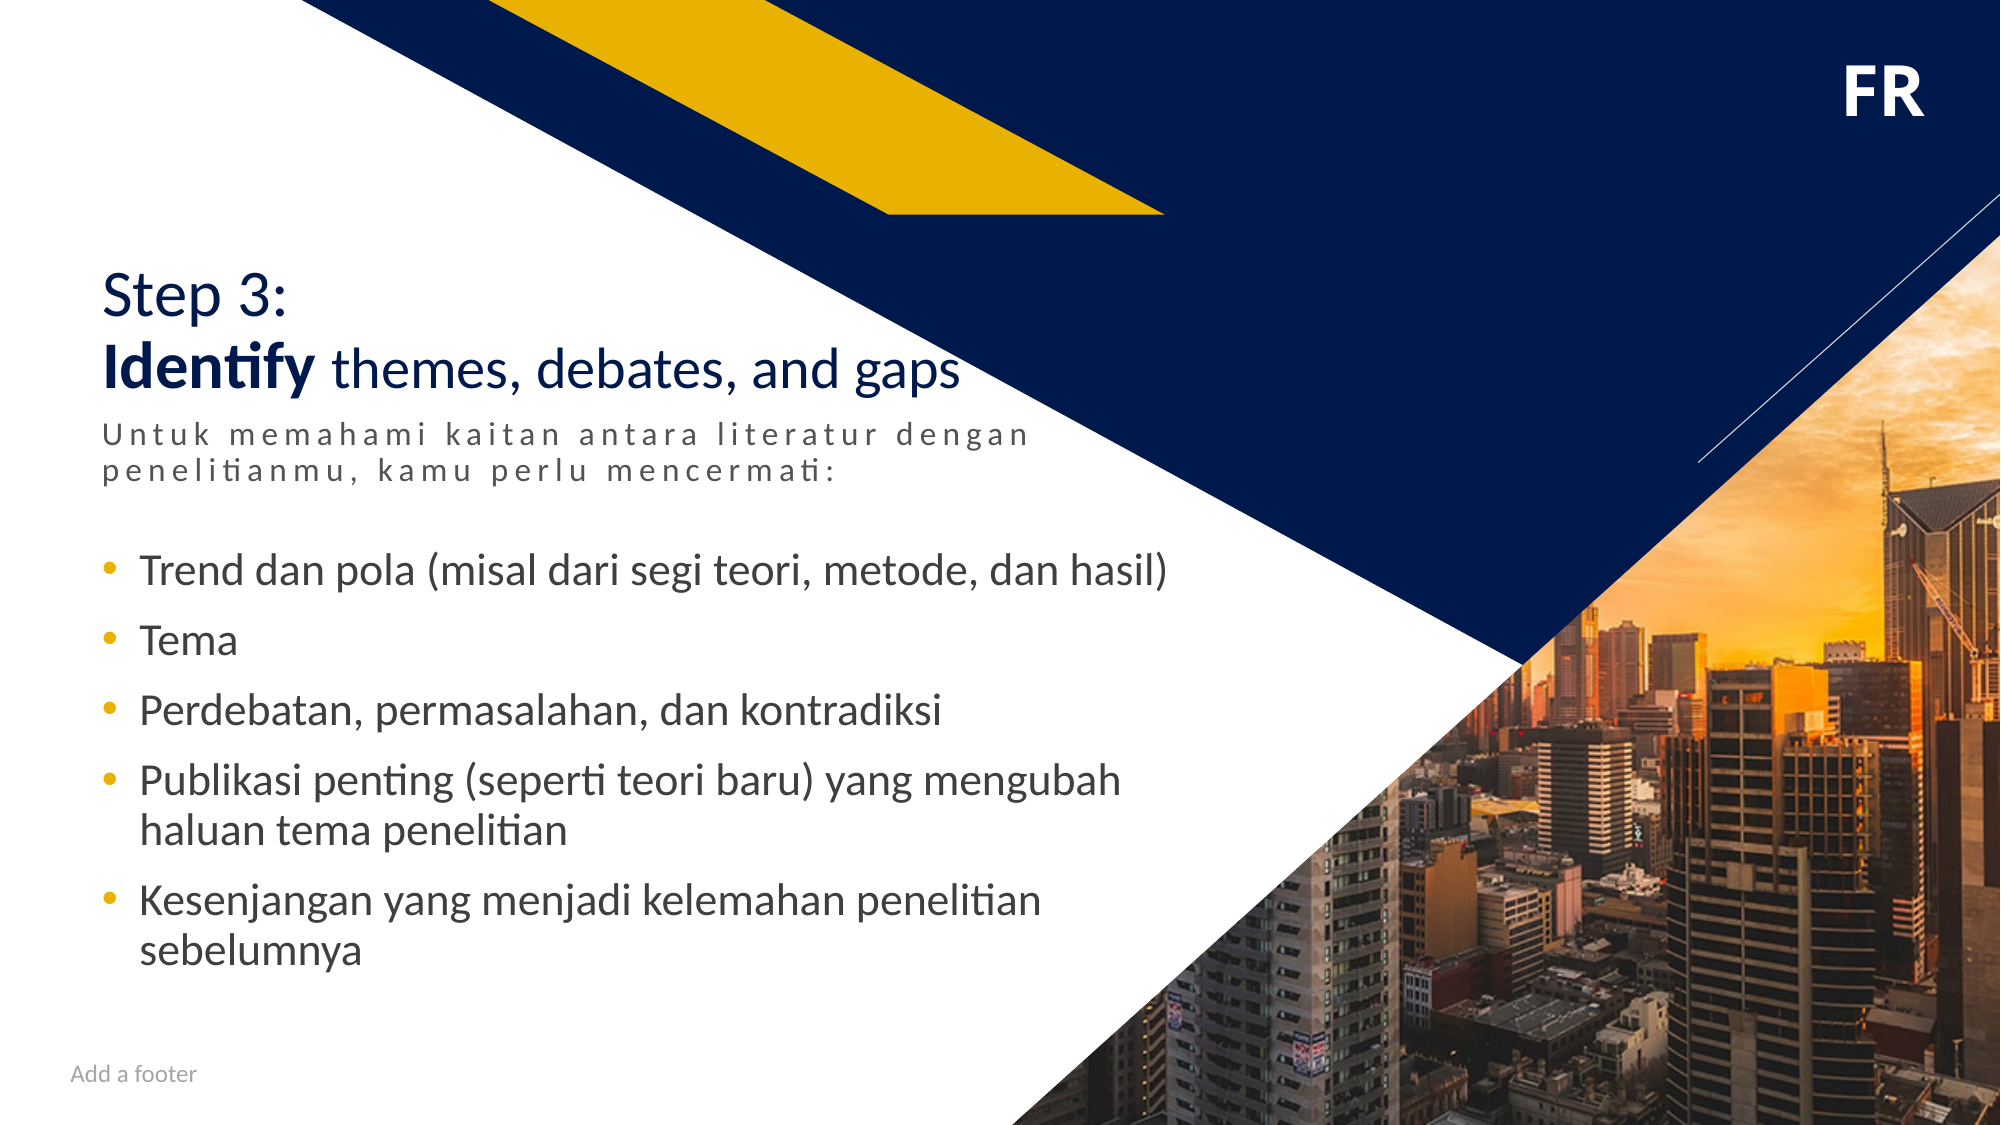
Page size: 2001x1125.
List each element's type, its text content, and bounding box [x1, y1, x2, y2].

title Step 3: Identify themes, debates, and gaps [87, 203, 1292, 403]
footer Add a footer [55, 1042, 731, 1103]
list Untuk memahami kaitan antara literatur dengan penelitianmu, kamu perlu mencermati: [87, 409, 1012, 532]
picture [1012, 235, 2000, 1125]
list Trend dan pola (misal dari segi teori, metode, dan hasil) Tema Perdebatan, permasalahan, dan kontradiksi Publikasi penting (seperti teori baru) yang mengubah haluan tema penelitian Kesenjangan yang menjadi kelemahan penelitian sebelumnya [87, 538, 1012, 1073]
